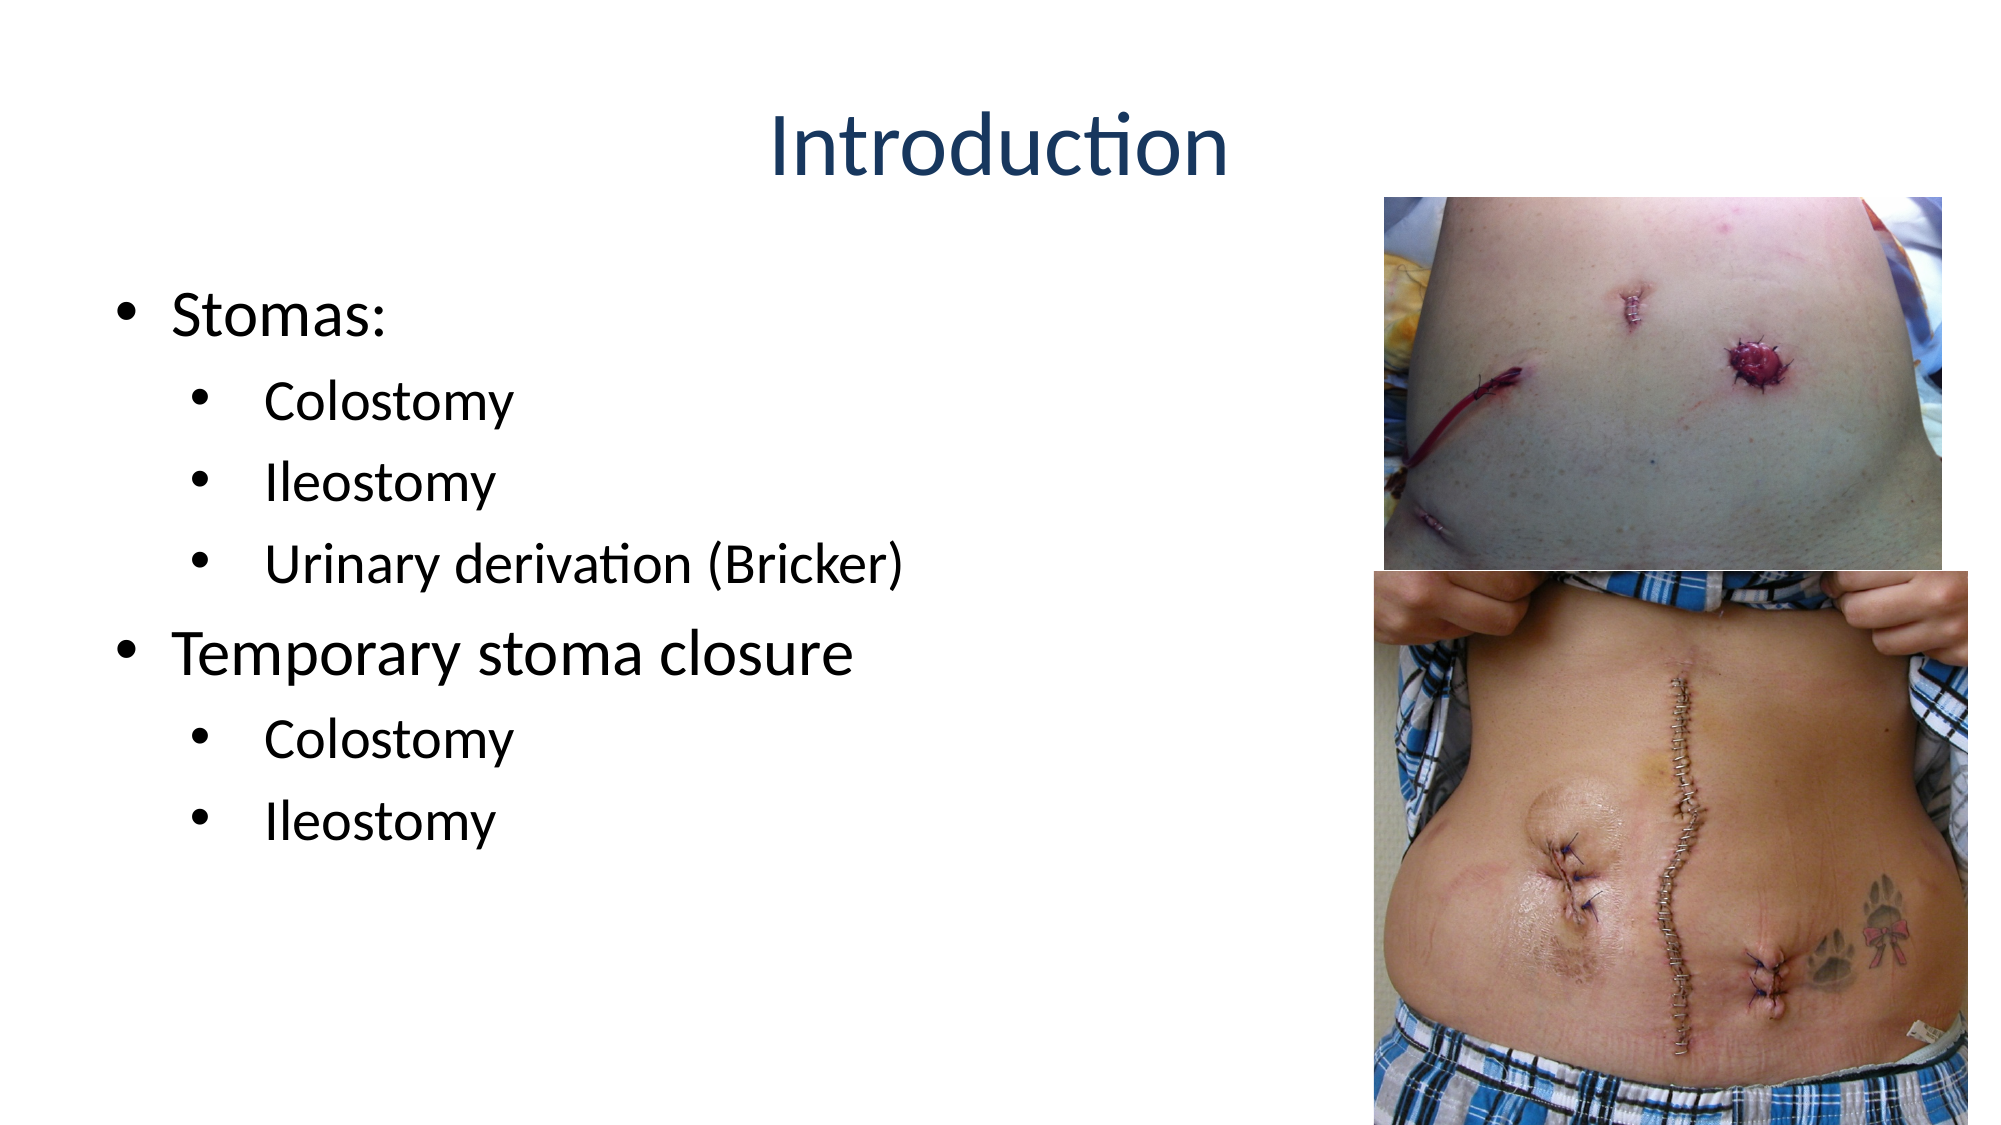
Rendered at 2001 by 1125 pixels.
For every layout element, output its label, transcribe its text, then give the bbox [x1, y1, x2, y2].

list Stomas: Colostomy Ileostomy Urinary derivation (Bricker) Temporary stoma closure Colostomy Ileostomy [99, 262, 1379, 1005]
title Introduction [99, 45, 1900, 233]
picture [1373, 197, 1969, 1125]
